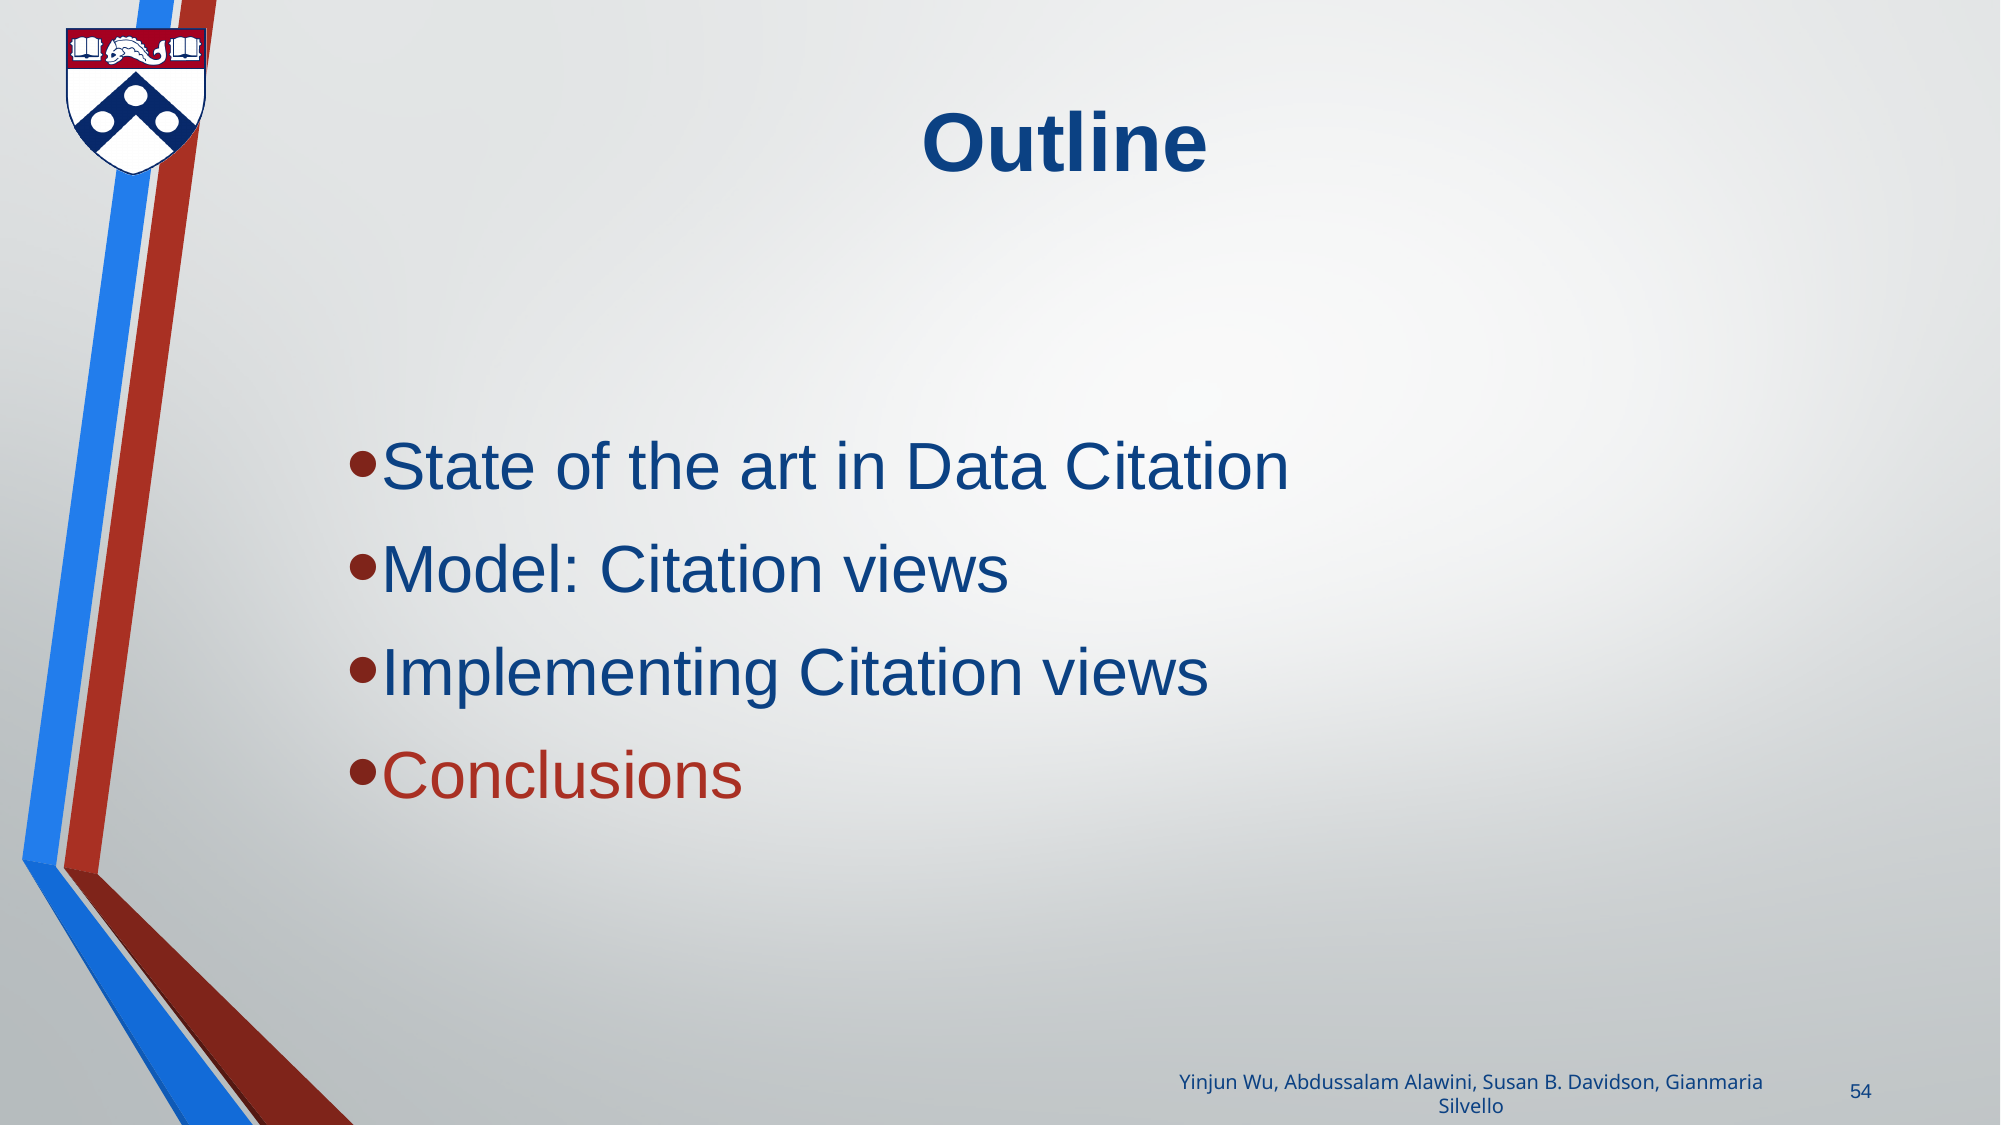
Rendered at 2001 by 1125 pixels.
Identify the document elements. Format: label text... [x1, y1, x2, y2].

slide_number 54 [1796, 1060, 1887, 1121]
title Outline [243, 31, 1887, 246]
picture [63, 25, 208, 178]
list State of the art in Data Citation Model: Citation views Implementing Citation views Conclusions [331, 303, 1906, 931]
